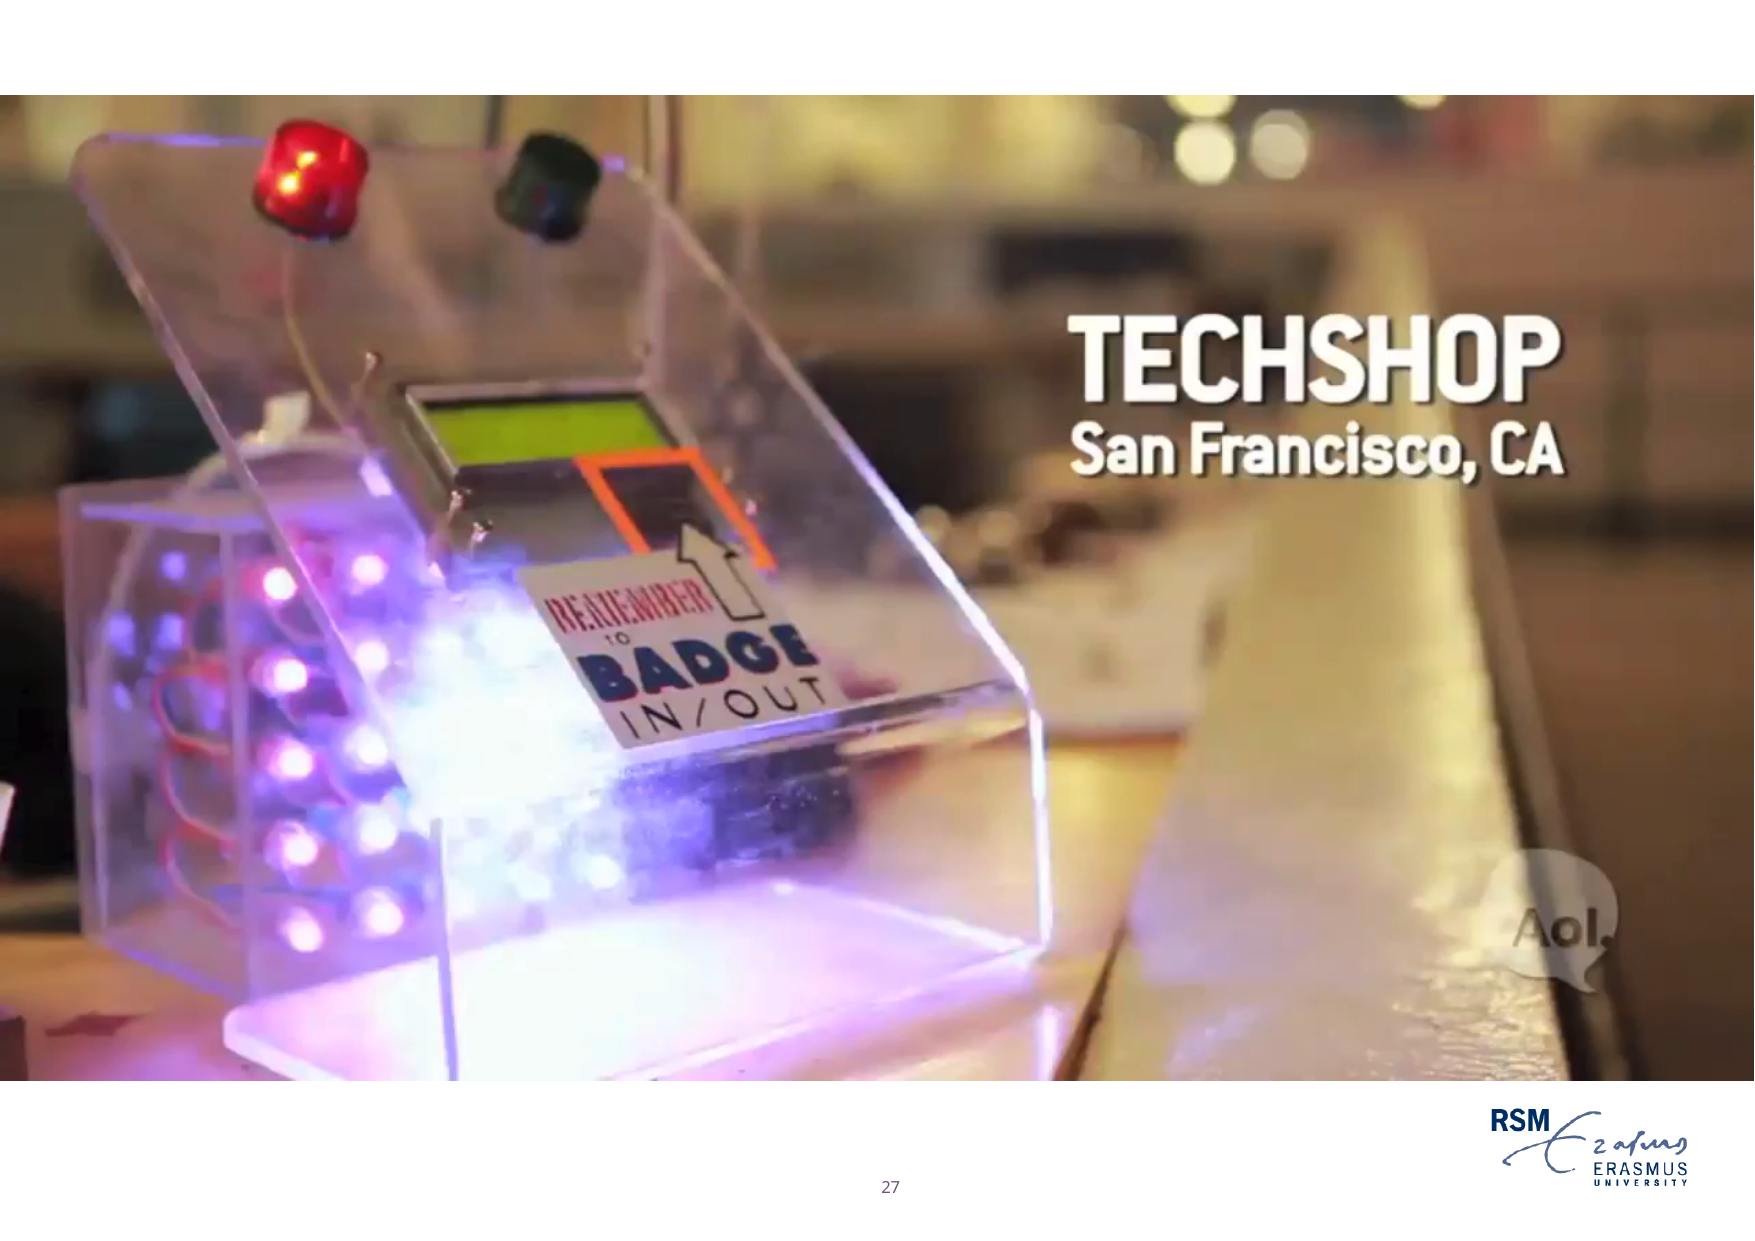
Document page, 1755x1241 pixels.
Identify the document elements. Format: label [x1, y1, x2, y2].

text_box [0, 94, 1755, 1083]
picture [1491, 1108, 1687, 1186]
